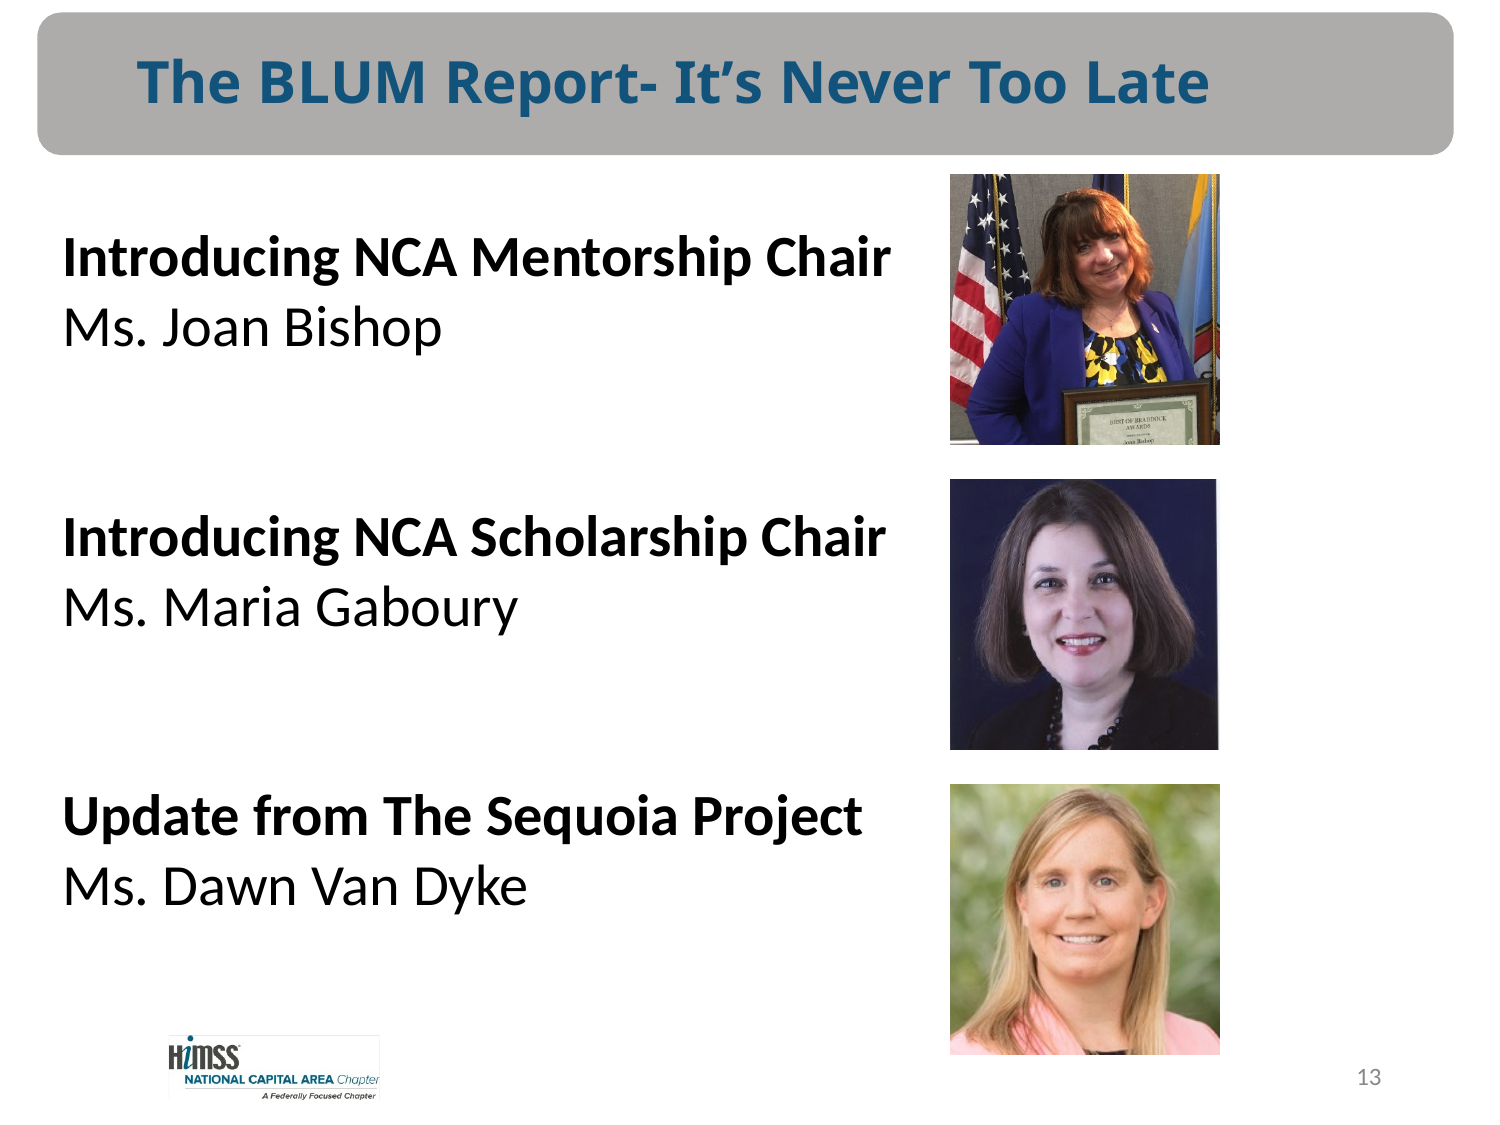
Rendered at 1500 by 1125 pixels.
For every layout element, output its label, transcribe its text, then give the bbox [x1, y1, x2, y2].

list Introducing NCA Mentorship Chair Ms. Joan Bishop Introducing NCA Scholarship Chair Ms. Maria Gaboury Update from The Sequoia Project Ms. Dawn Van Dyke [62, 217, 1454, 1066]
text_box [168, 1066, 380, 1100]
picture [949, 784, 1221, 1056]
picture [949, 174, 1221, 446]
text_box [37, 12, 1454, 156]
text_box The BLUM Report- It’s Never Too Late [134, 44, 1380, 115]
picture [949, 479, 1221, 751]
slide_number 13 [1352, 1060, 1386, 1125]
